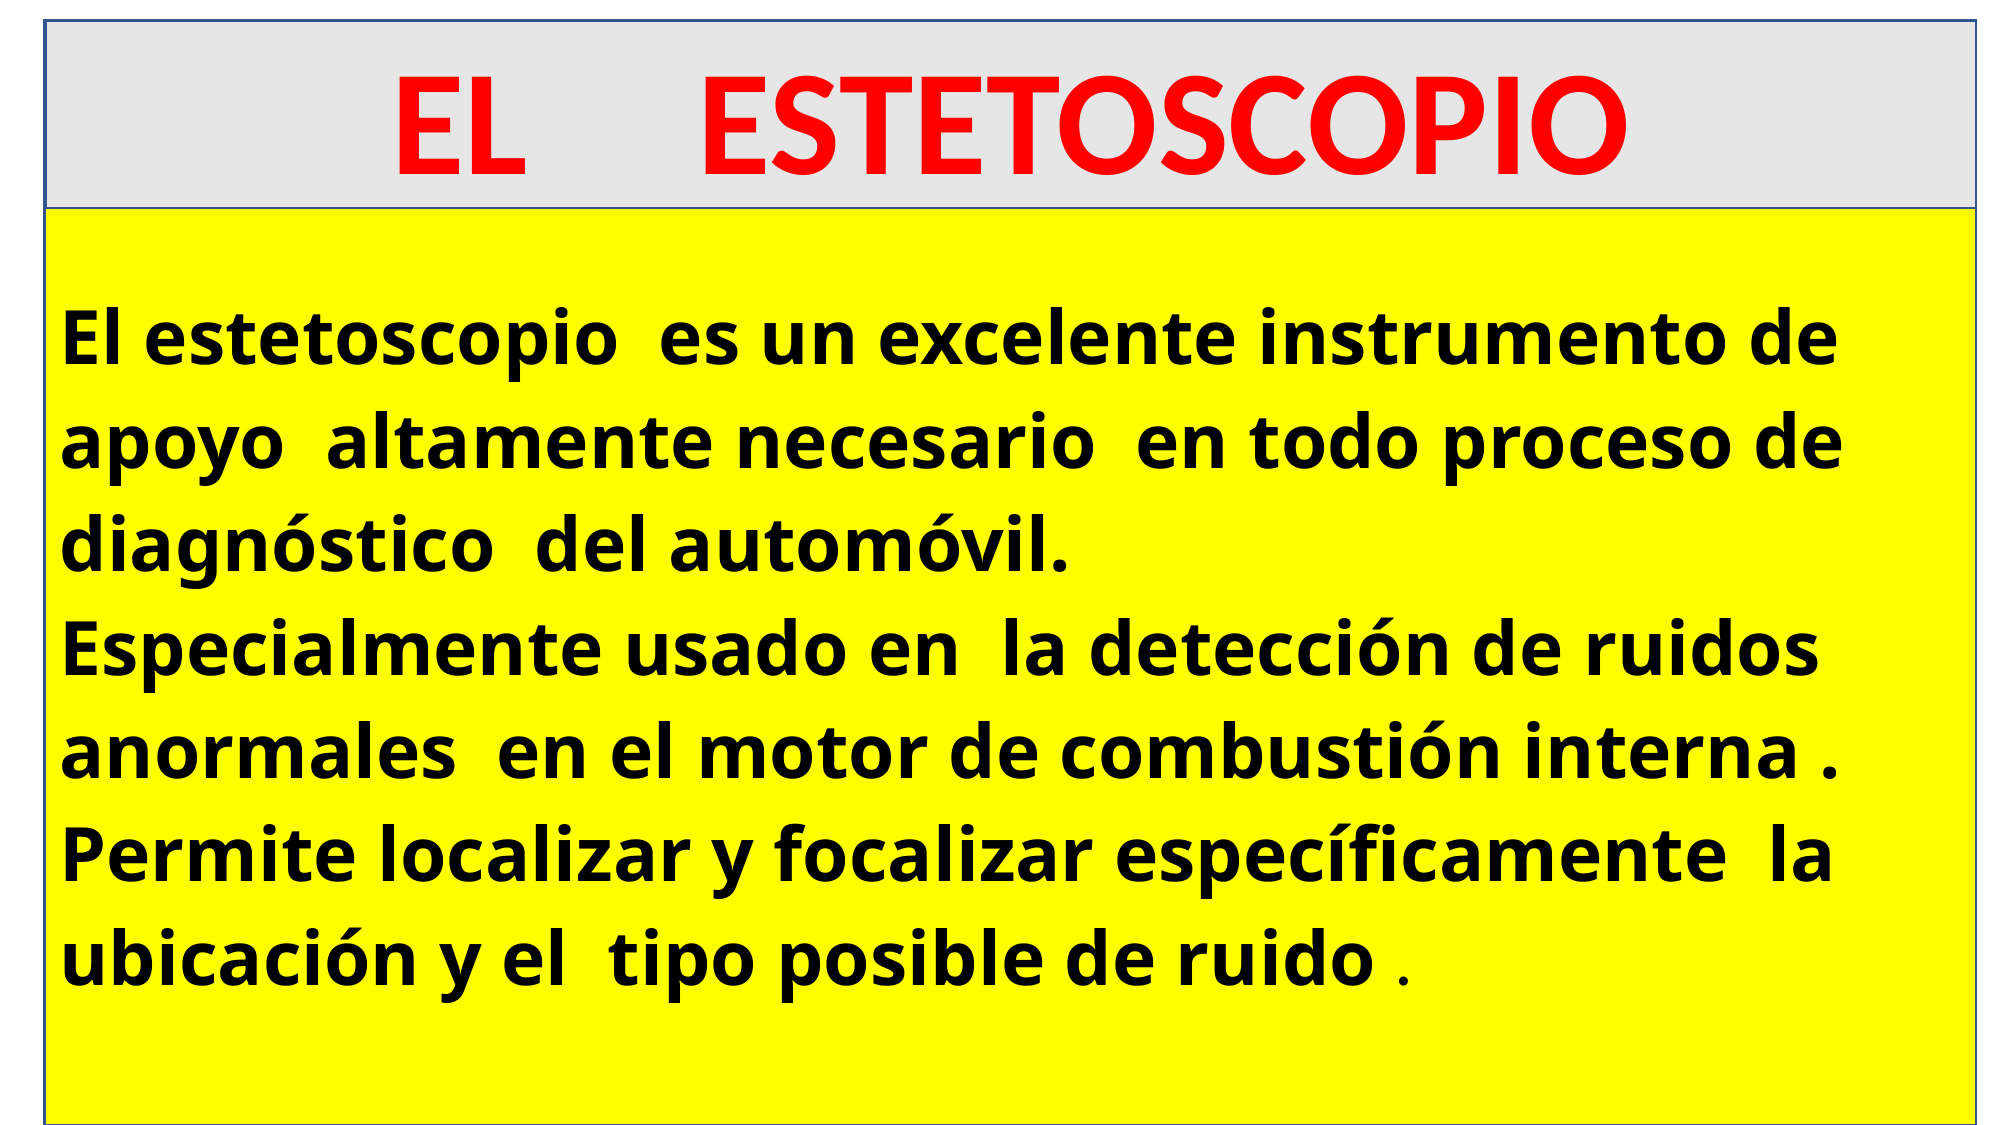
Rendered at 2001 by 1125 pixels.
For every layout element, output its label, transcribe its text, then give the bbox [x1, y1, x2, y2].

text_box El estetoscopio es un excelente instrumento de apoyo altamente necesario en todo proceso de diagnóstico del automóvil. Especialmente usado en la detección de ruidos anormales en el motor de combustión interna . Permite localizar y focalizar específicamente la ubicación y el tipo posible de ruido . [43, 19, 1977, 1125]
text_box EL ESTETOSCOPIO [45, 20, 1977, 209]
